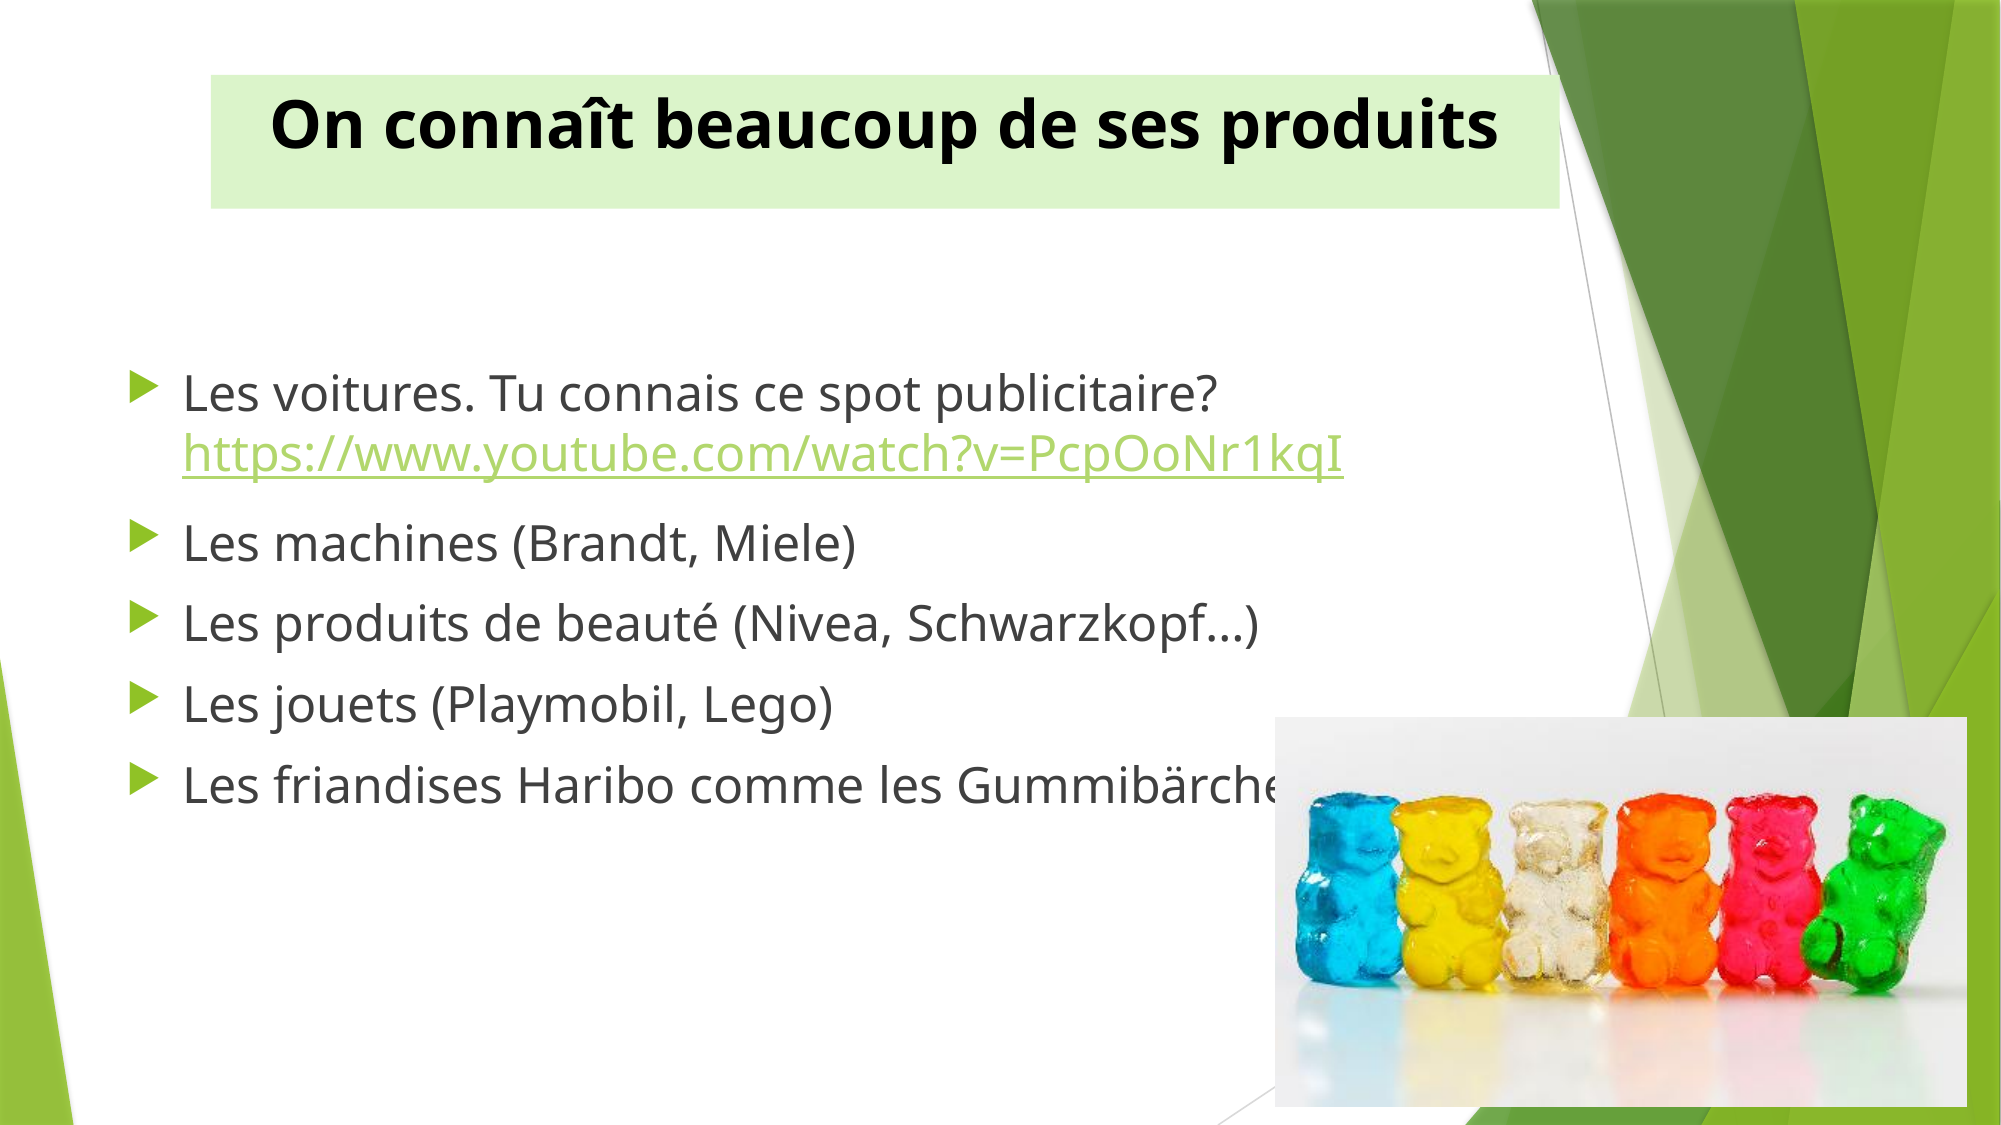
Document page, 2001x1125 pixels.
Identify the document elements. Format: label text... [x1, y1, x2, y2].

list Les voitures. Tu connais ce spot publicitaire? https://www.youtube.com/watch?v=PcpOoNr1kqI Les machines (Brandt, Miele) Les produits de beauté (Nivea, Schwarzkopf…) Les jouets (Playmobil, Lego) Les friandises Haribo comme les Gummibärchen [111, 354, 1522, 992]
title On connaît beaucoup de ses produits [210, 74, 1560, 209]
picture [1274, 716, 1968, 1107]
